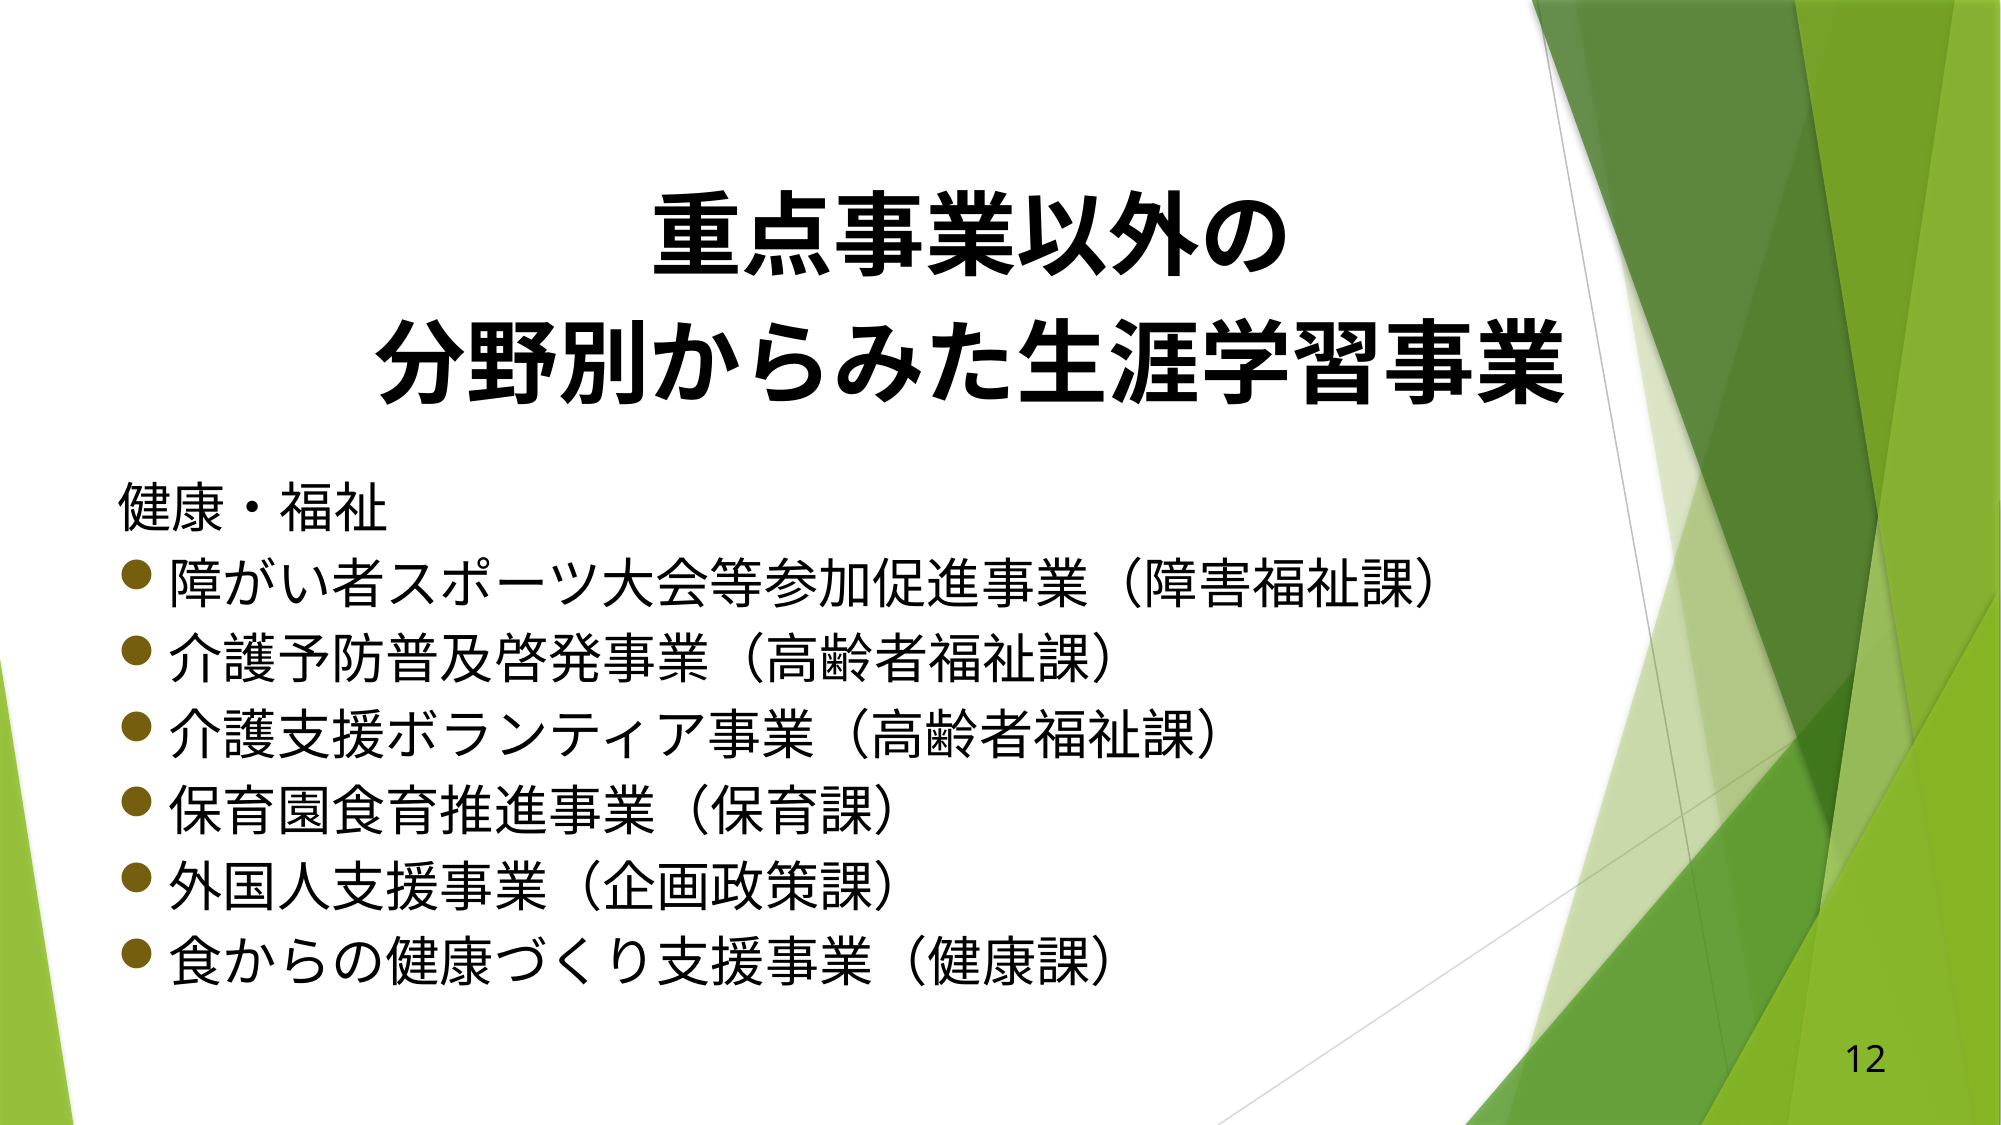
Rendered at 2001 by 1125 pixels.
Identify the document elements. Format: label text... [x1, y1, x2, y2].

text_box 健康・福祉 障がい者スポーツ大会等参加促進事業（障害福祉課） 介護予防普及啓発事業（高齢者福祉課） 介護支援ボランティア事業（高齢者福祉課） 保育園食育推進事業（保育課） 外国人支援事業（企画政策課） 食からの健康づくり支援事業（健康課） [102, 465, 1903, 1051]
text_box 重点事業以外の 分野別からみた生涯学習事業 [132, 149, 1810, 441]
